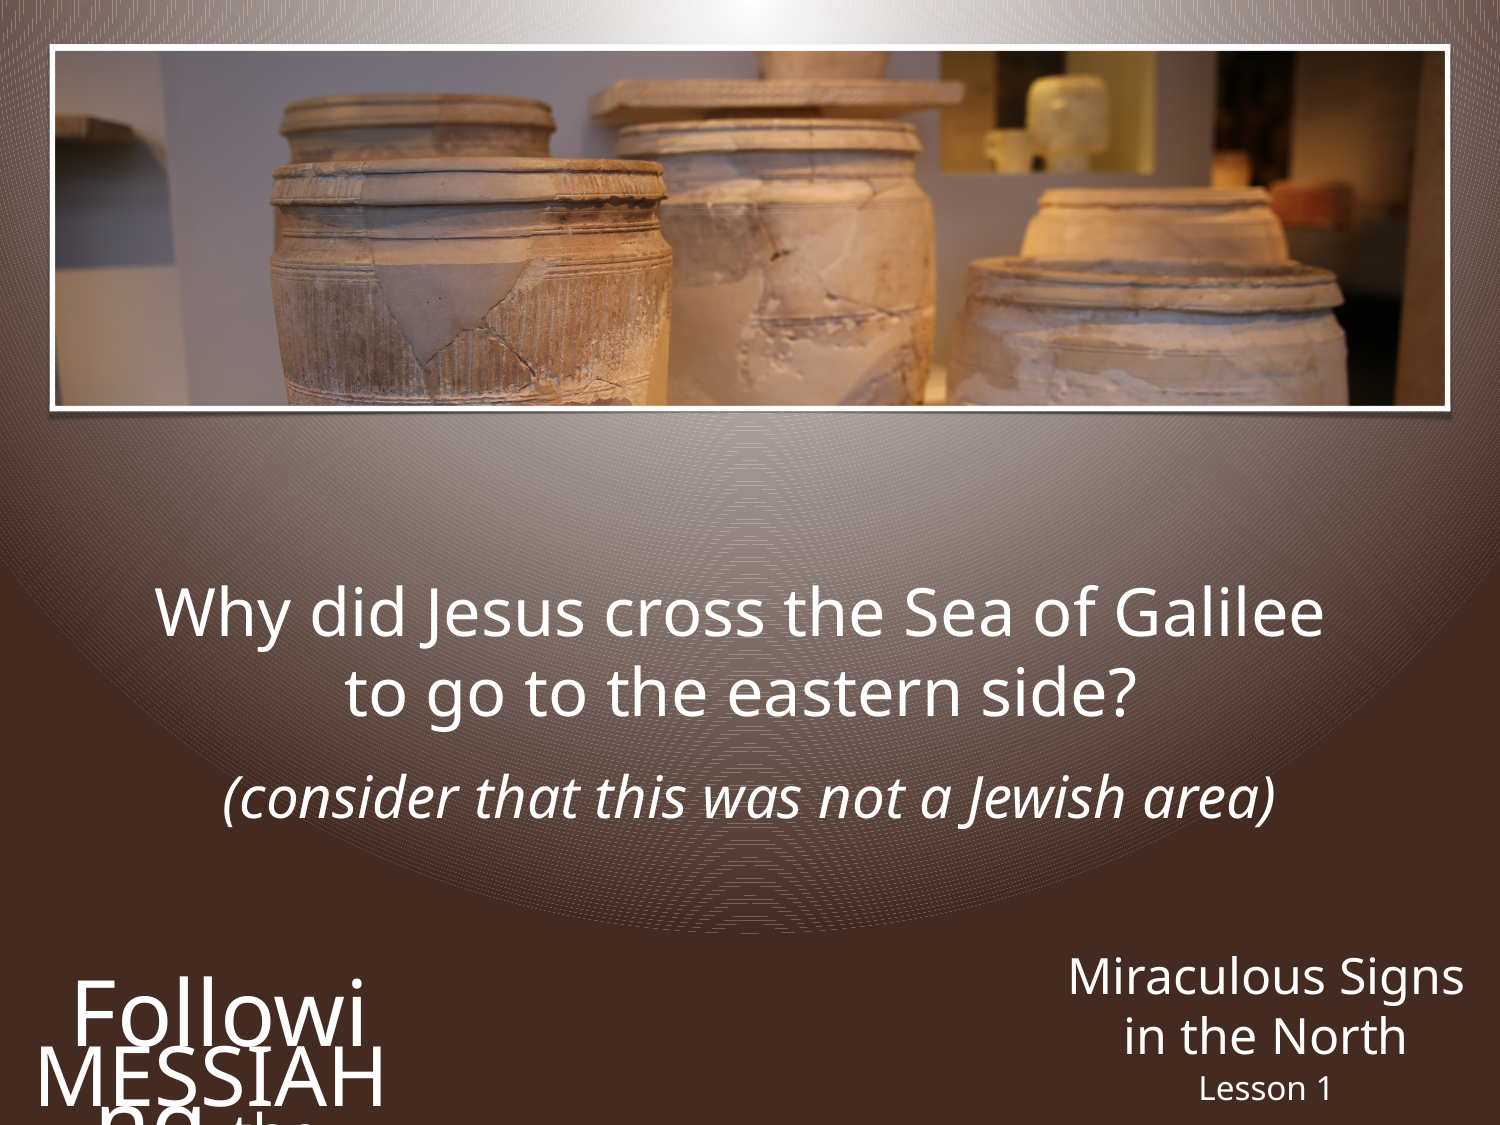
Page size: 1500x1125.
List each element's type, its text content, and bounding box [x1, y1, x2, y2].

text_box Miraculous Signs in the North [1033, 937, 1500, 1073]
text_box Following the [44, 947, 395, 1015]
picture [46, 44, 1454, 423]
text_box Messiah [0, 1015, 450, 1125]
text_box Why did Jesus cross the Sea of Galilee to go to the eastern side? (consider that this was not a Jewish area) [54, 562, 1445, 837]
text_box Lesson 1 [1163, 1073, 1370, 1114]
